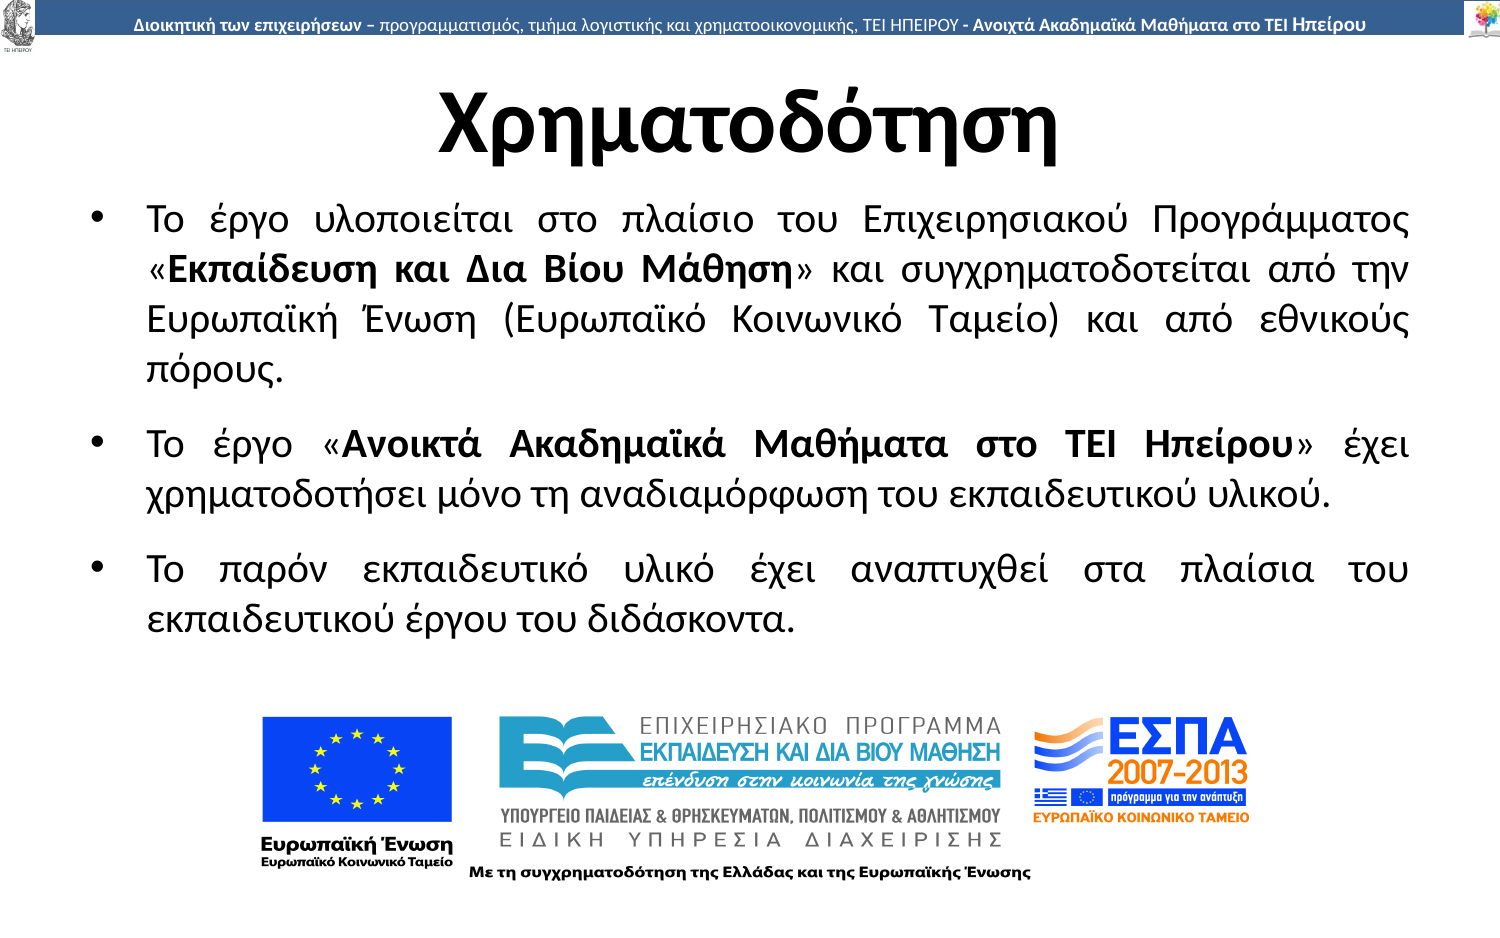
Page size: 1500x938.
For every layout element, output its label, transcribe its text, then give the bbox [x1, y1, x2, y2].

list Το έργο υλοποιείται στο πλαίσιο του Επιχειρησιακού Προγράμματος «Εκπαίδευση και Δια Βίου Μάθηση» και συγχρηματοδοτείται από την Ευρωπαϊκή Ένωση (Ευρωπαϊκό Κοινωνικό Ταμείο) και από εθνικούς πόρους. Το έργο «Ανοικτά Ακαδημαϊκά Μαθήματα στο TEI Ηπείρου» έχει χρηματοδοτήσει μόνο τη αναδιαμόρφωση του εκπαιδευτικού υλικού. Το παρόν εκπαιδευτικό υλικό έχει αναπτυχθεί στα πλαίσια του εκπαιδευτικού έργου του διδάσκοντα. [75, 183, 1425, 802]
picture [1464, 1, 1500, 39]
title Χρηματοδότηση [75, 37, 1425, 183]
picture [218, 690, 1282, 903]
picture [0, 0, 35, 54]
